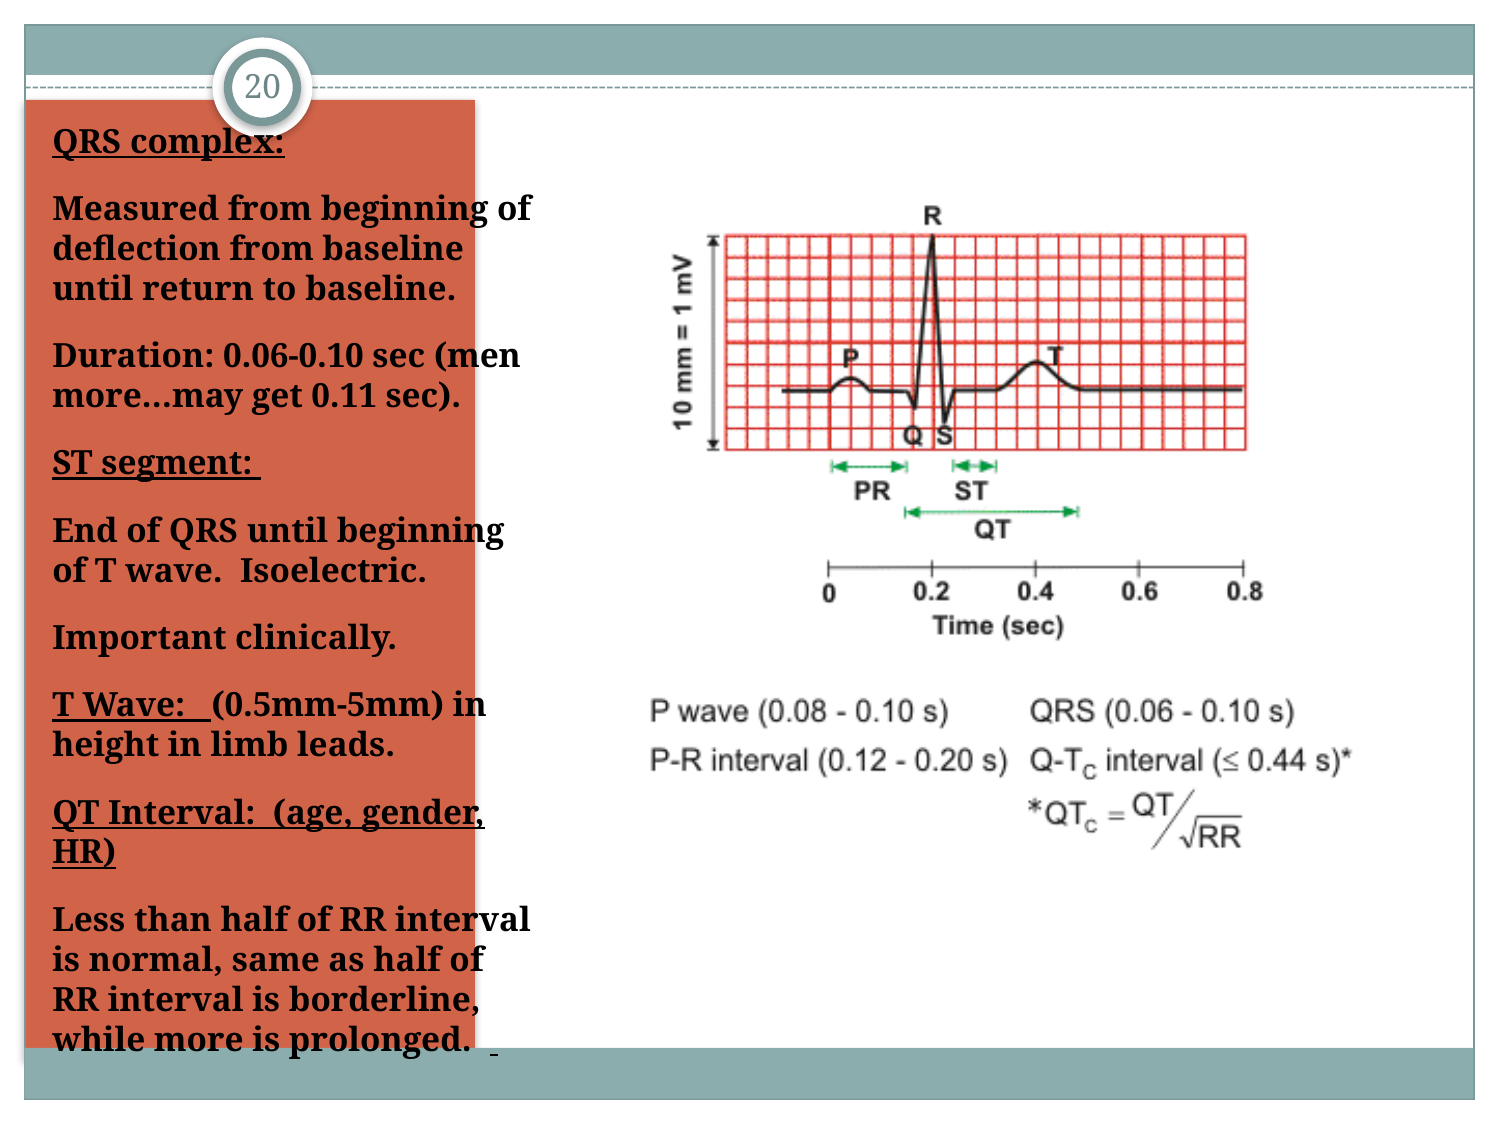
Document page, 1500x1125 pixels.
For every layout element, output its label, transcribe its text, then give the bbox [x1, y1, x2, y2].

slide_number 20 [225, 51, 300, 124]
list QRS complex: Measured from beginning of deflection from baseline until return to baseline. Duration: 0.06-0.10 sec (men more…may get 0.11 sec). ST segment: End of QRS until beginning of T wave. Isoelectric. Important clinically. T Wave: (0.5mm-5mm) in height in limb leads. QT Interval: (age, gender, HR) Less than half of RR interval is normal, same as half of RR interval is borderline, while more is prolonged. [37, 112, 550, 1088]
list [637, 187, 1363, 863]
